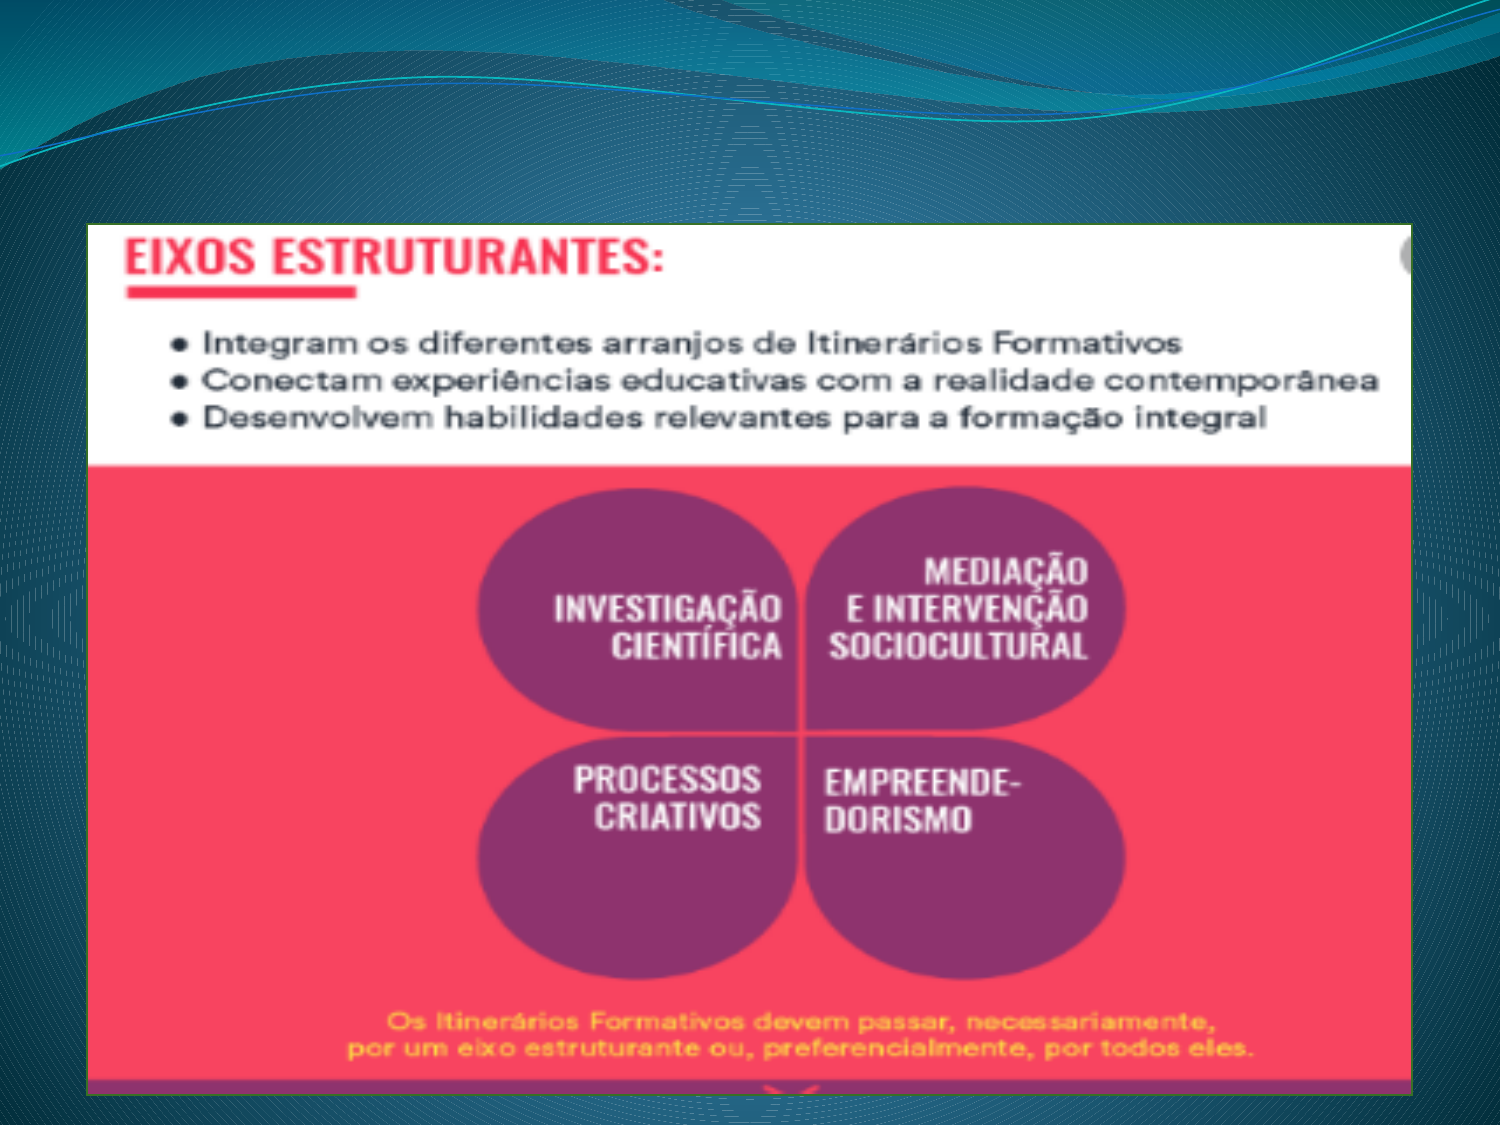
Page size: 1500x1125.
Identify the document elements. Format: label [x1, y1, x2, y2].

picture [87, 224, 1412, 1095]
